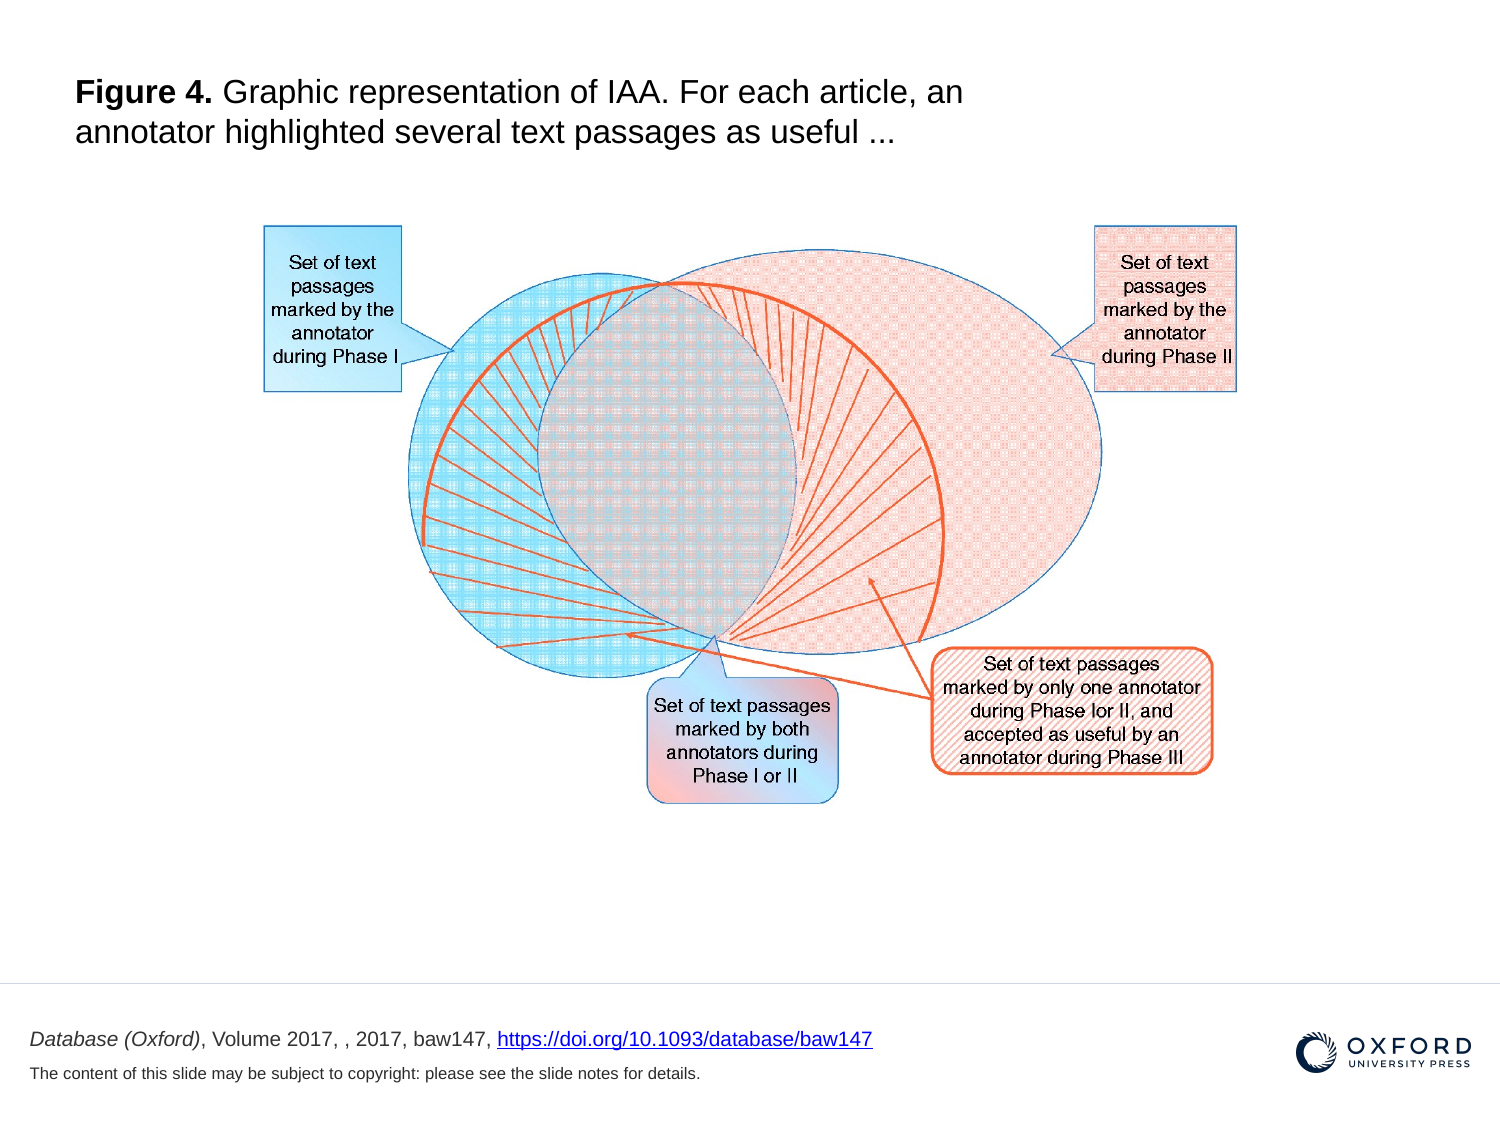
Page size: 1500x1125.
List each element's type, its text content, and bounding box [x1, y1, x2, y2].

title Figure 4. Graphic representation of IAA. For each article, an annotator highlighted several text passages as useful ... [75, 69, 1078, 171]
picture [1296, 1032, 1471, 1073]
footer Database (Oxford), Volume 2017, , 2017, baw147, https://doi.org/10.1093/database/baw147 The content of this slide may be subject to copyright: please see the slide notes for details. [0, 983, 1260, 1125]
picture [262, 224, 1238, 805]
